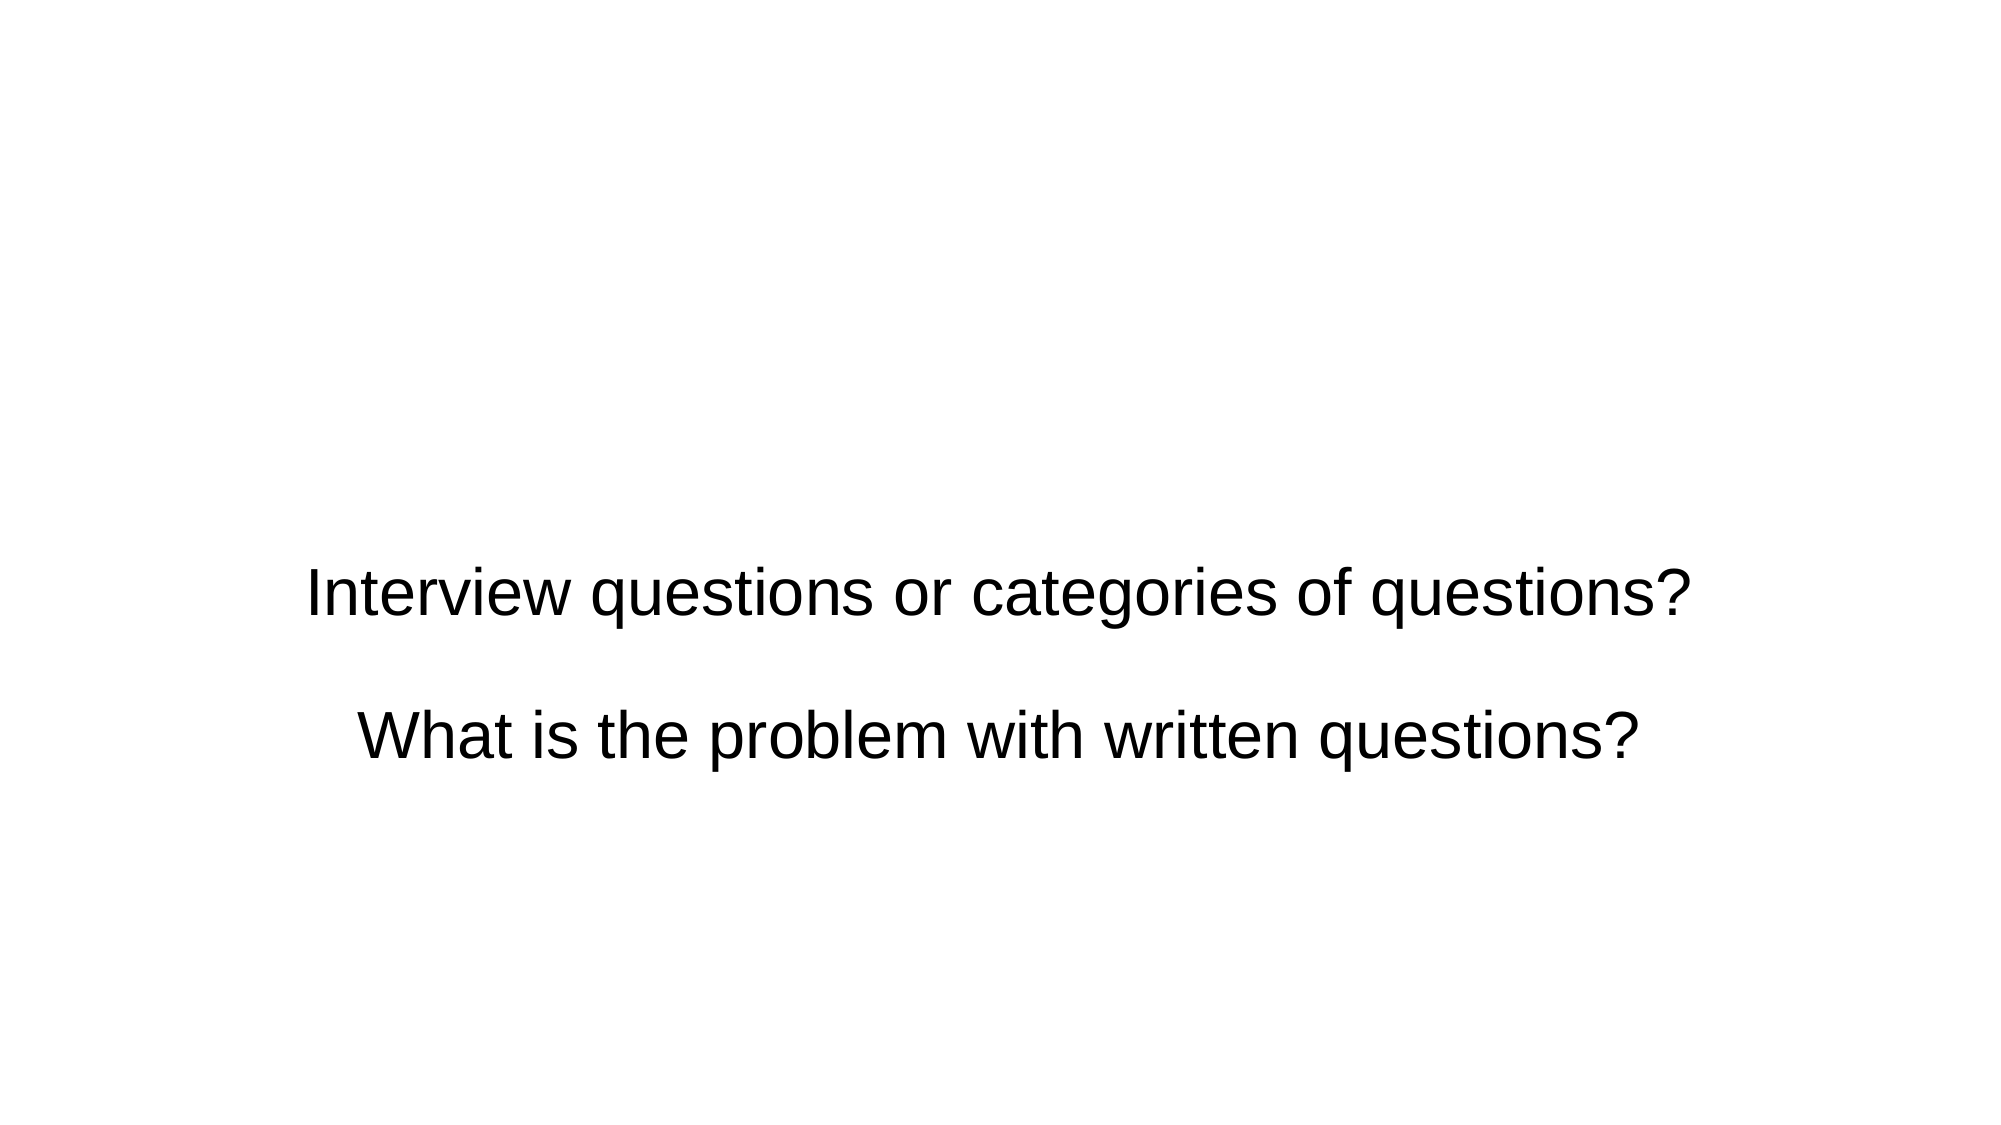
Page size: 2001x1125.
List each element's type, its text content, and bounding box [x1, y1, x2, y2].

title Interview questions or categories of questions? What is the problem with written questions? [249, 184, 1750, 590]
subtitle [249, 590, 1750, 863]
